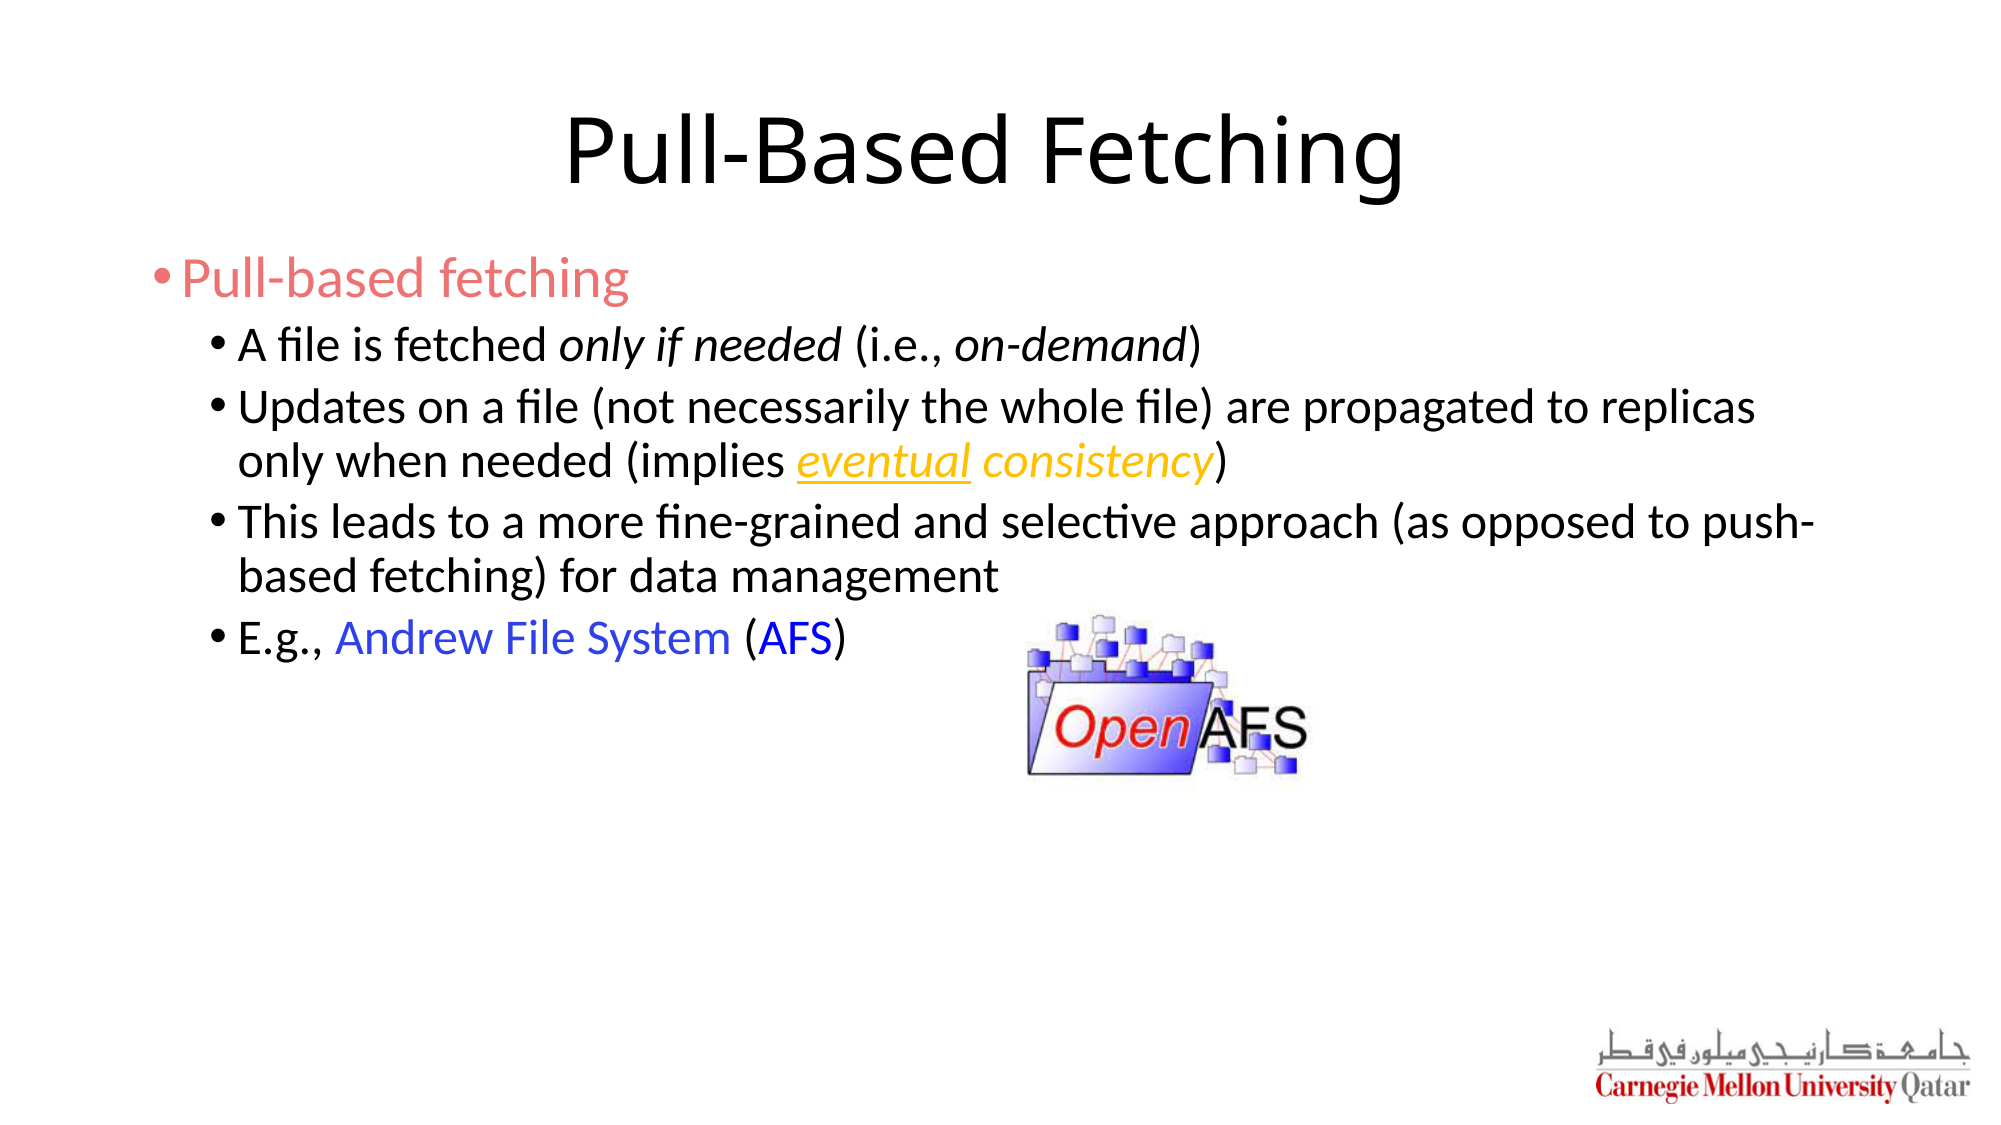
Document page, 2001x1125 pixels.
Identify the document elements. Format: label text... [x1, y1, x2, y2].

title Pull-Based Fetching [138, 45, 1833, 239]
picture [1024, 599, 1313, 800]
list Pull-based fetching A file is fetched only if needed (i.e., on-demand) Updates on a file (not necessarily the whole file) are propagated to replicas only when needed (implies eventual consistency) This leads to a more fine-grained and selective approach (as opposed to push-based fetching) for data management E.g., Andrew File System (AFS) [138, 239, 1833, 1065]
picture [1596, 1027, 1971, 1104]
